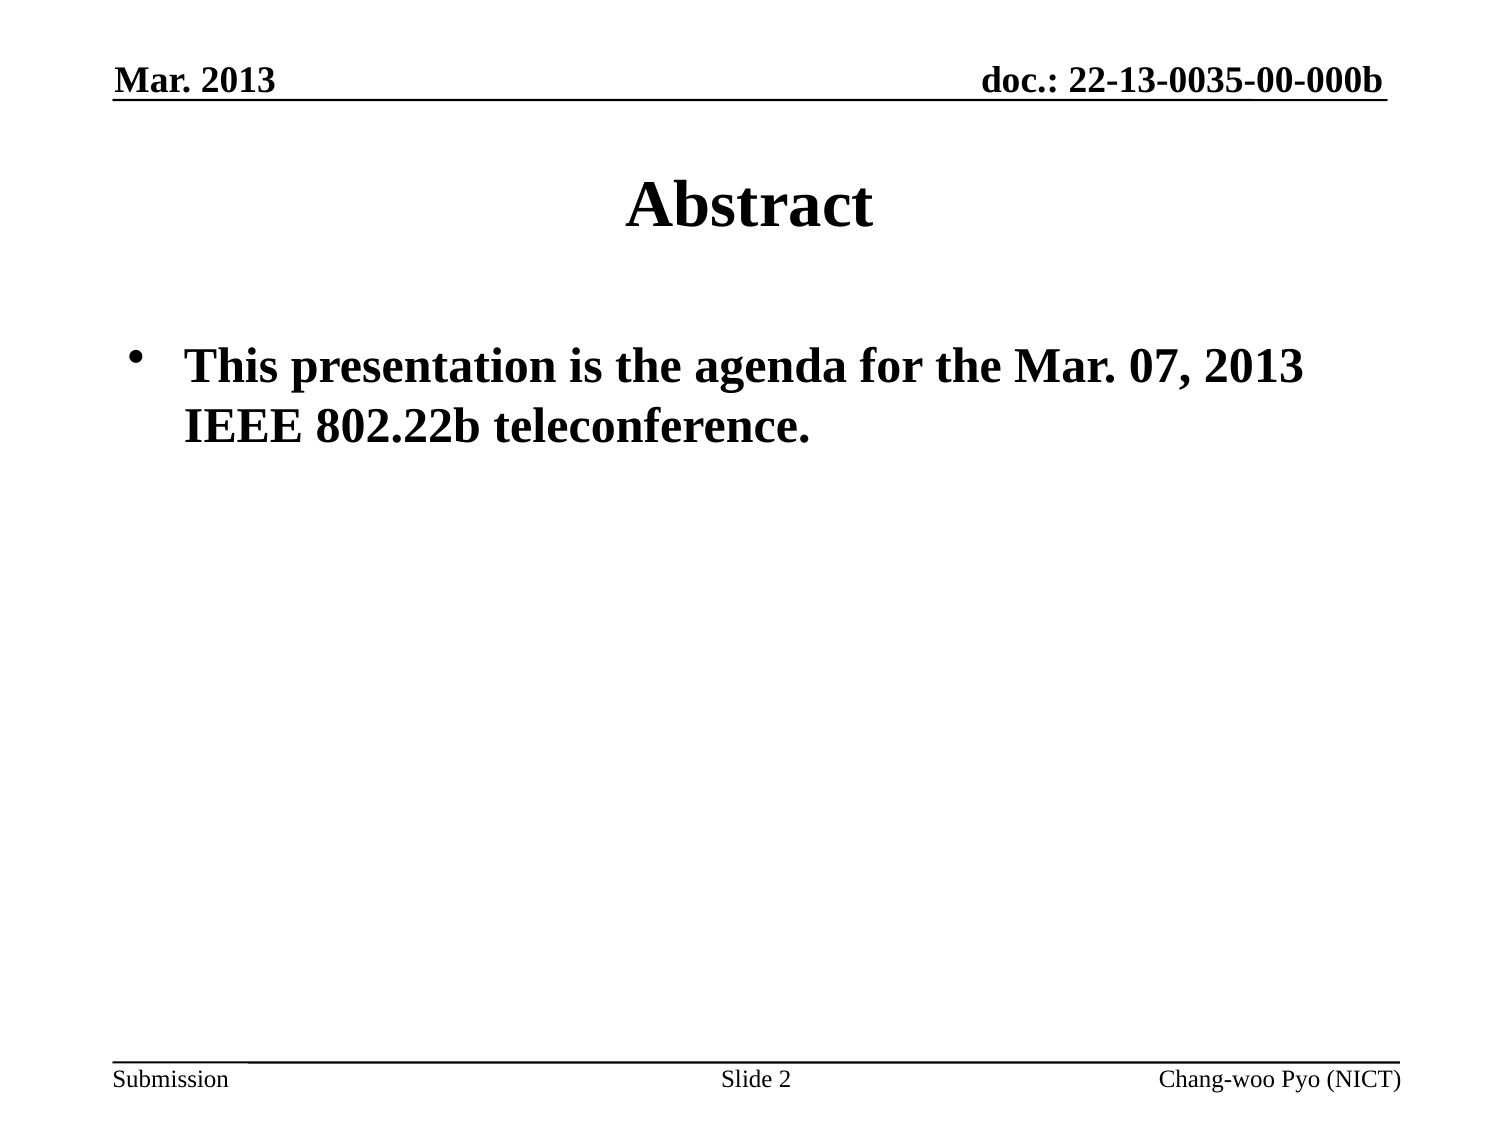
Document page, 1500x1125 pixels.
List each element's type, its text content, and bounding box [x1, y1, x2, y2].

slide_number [114, 54, 278, 101]
slide_number Slide 2 [712, 1061, 800, 1093]
list This presentation is the agenda for the Mar. 07, 2013 IEEE 802.22b teleconference. [112, 324, 1388, 1000]
title Abstract [112, 112, 1388, 288]
footer Chang-woo Pyo (NICT) [1155, 1061, 1402, 1093]
